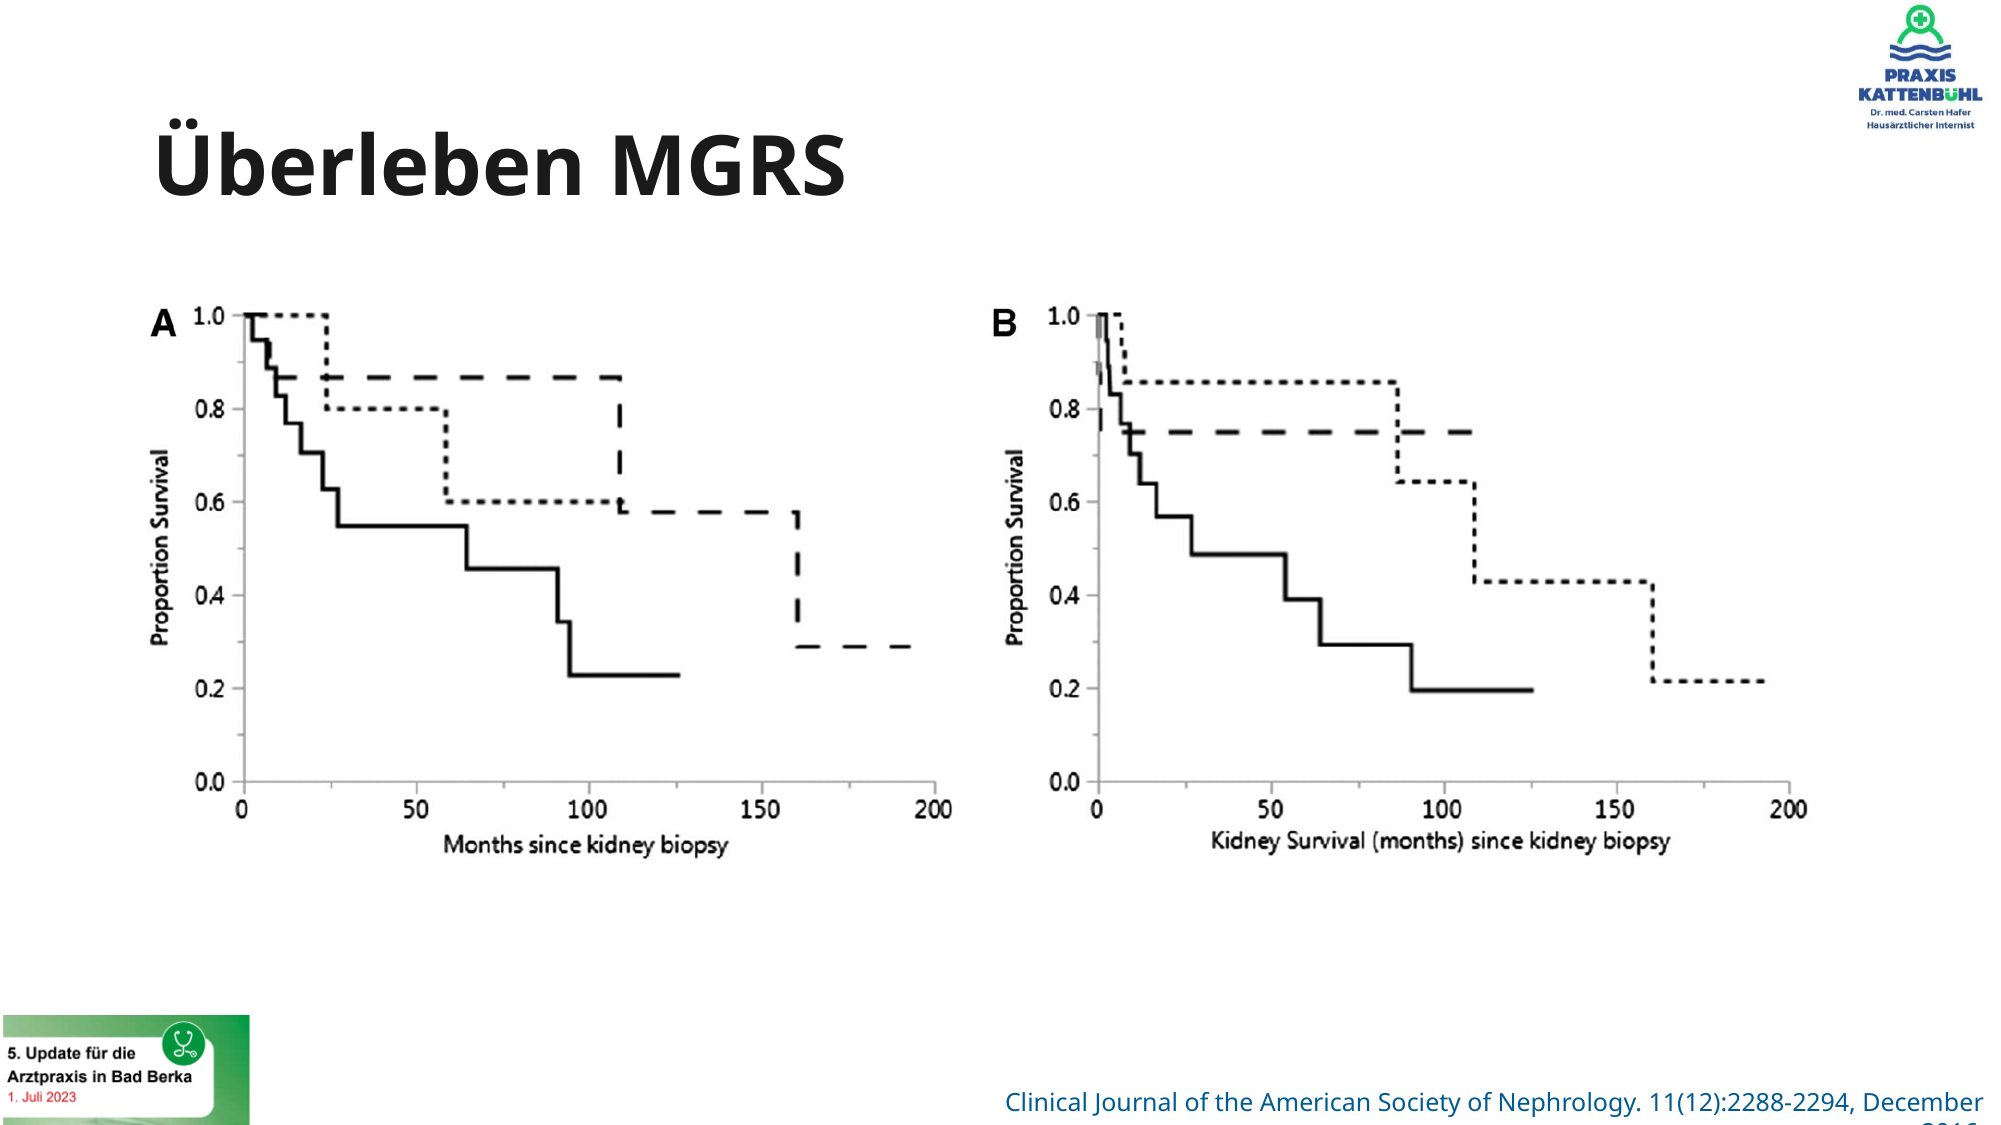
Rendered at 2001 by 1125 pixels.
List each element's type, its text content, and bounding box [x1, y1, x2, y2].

picture [1843, 0, 1998, 138]
picture [0, 1015, 251, 1125]
text_box Clinical Journal of the American Society of Nephrology. 11(12):2288-2294, December 2016. [935, 1079, 2000, 1125]
title Überleben MGRS [137, 59, 1863, 278]
picture [137, 300, 1824, 869]
